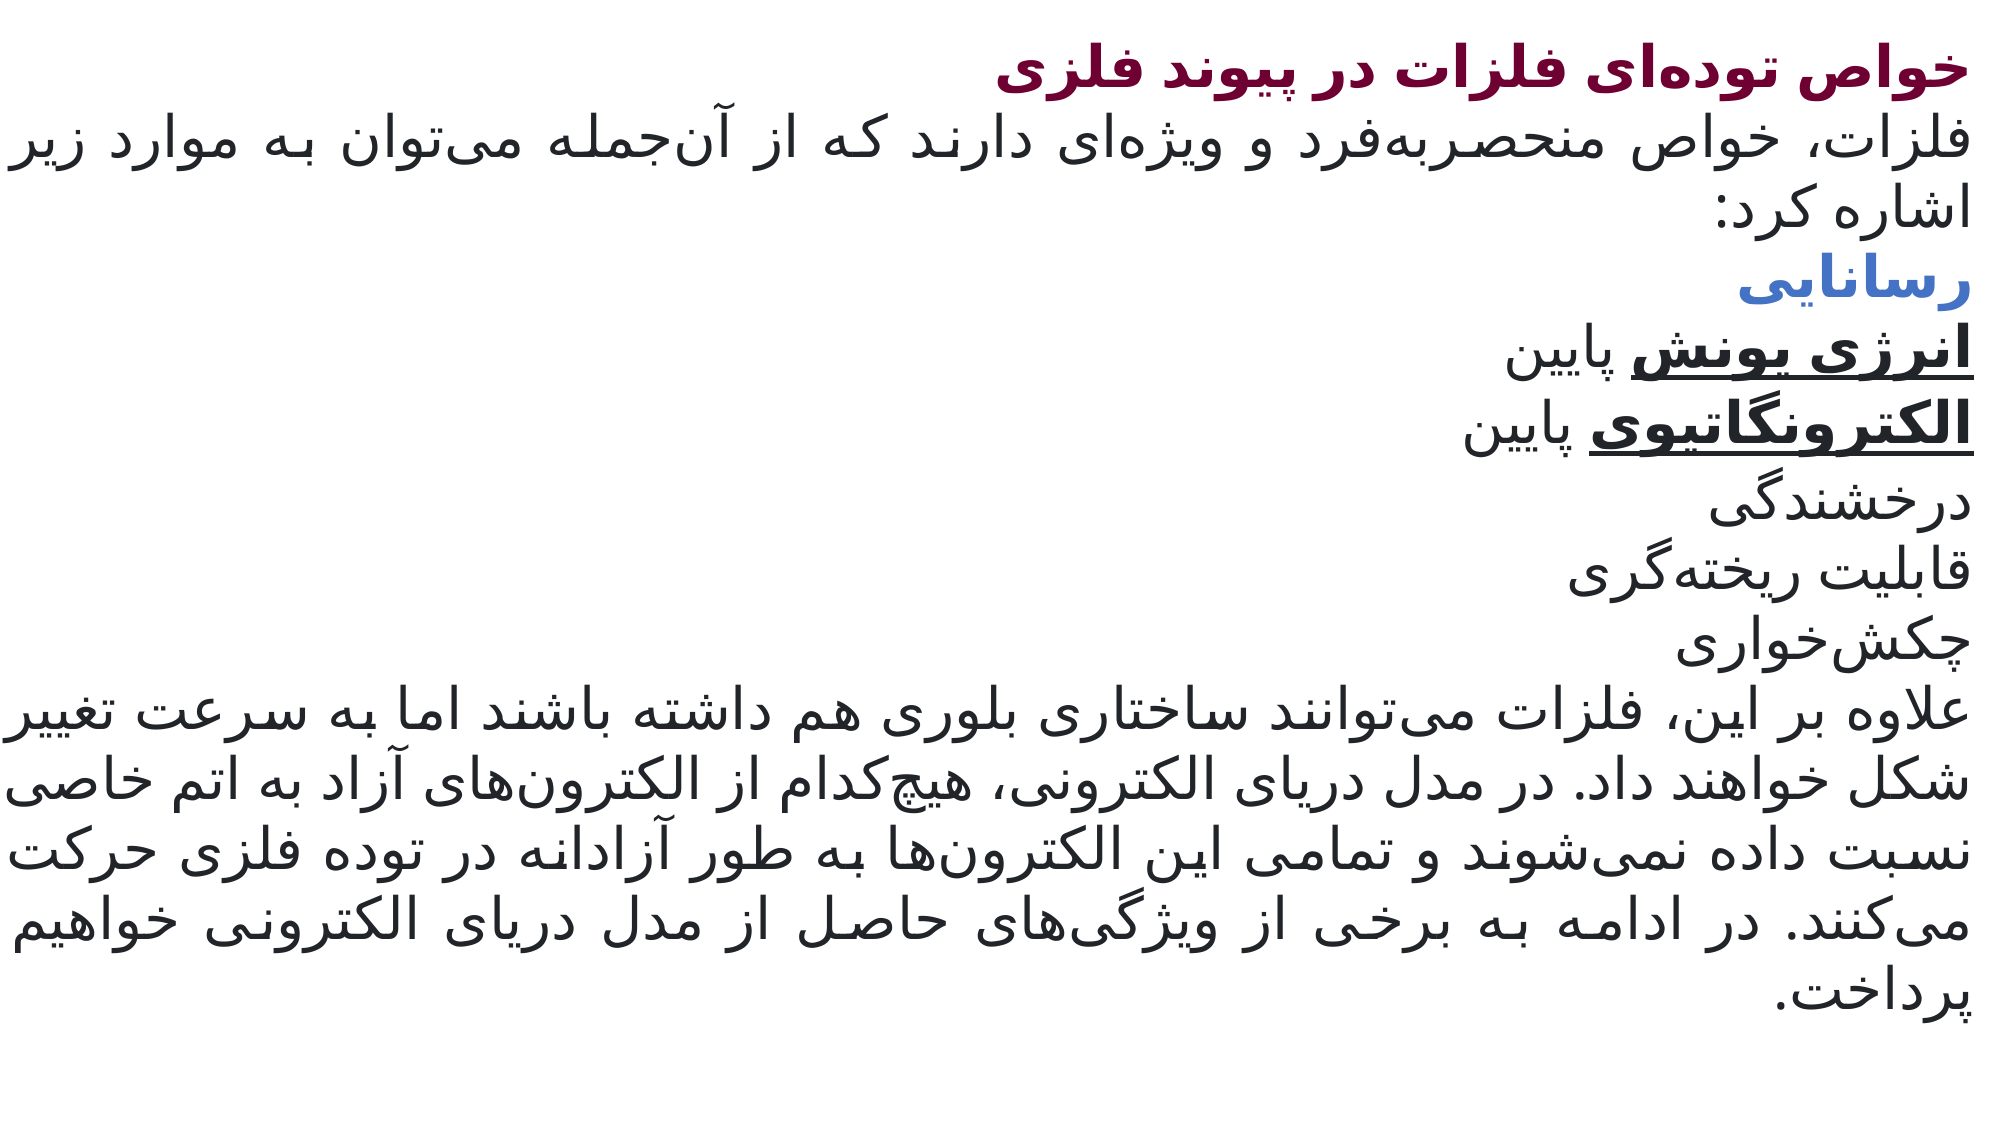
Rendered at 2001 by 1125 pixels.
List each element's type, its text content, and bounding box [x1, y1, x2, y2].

text_box خواص توده‌ای فلزات در پیوند فلزی فلزات، خواص منحصربه‌فرد و ویژه‌ای دارند که از آن‌جمله می‌توان به موارد زیر اشاره کرد: رسانایی انرژی یونش پایین الکترونگاتیوی پایین درخشندگی قابلیت ریخته‌گری چکش‌خواری علاوه بر این، فلزات می‌توانند ساختاری بلوری هم داشته باشند اما به سرعت تغییر شکل خواهند داد. در مدل دریای الکترونی، هیچ‌کدام از الکترون‌های آزاد به اتم خاصی نسبت داده نمی‌شوند و تمامی این الکترون‌ها به طور آزادانه در توده فلزی حرکت می‌کنند. در ادامه به برخی از ویژگی‌های حاصل از مدل دریای الکترونی خواهیم پرداخت. [0, 21, 1989, 1029]
